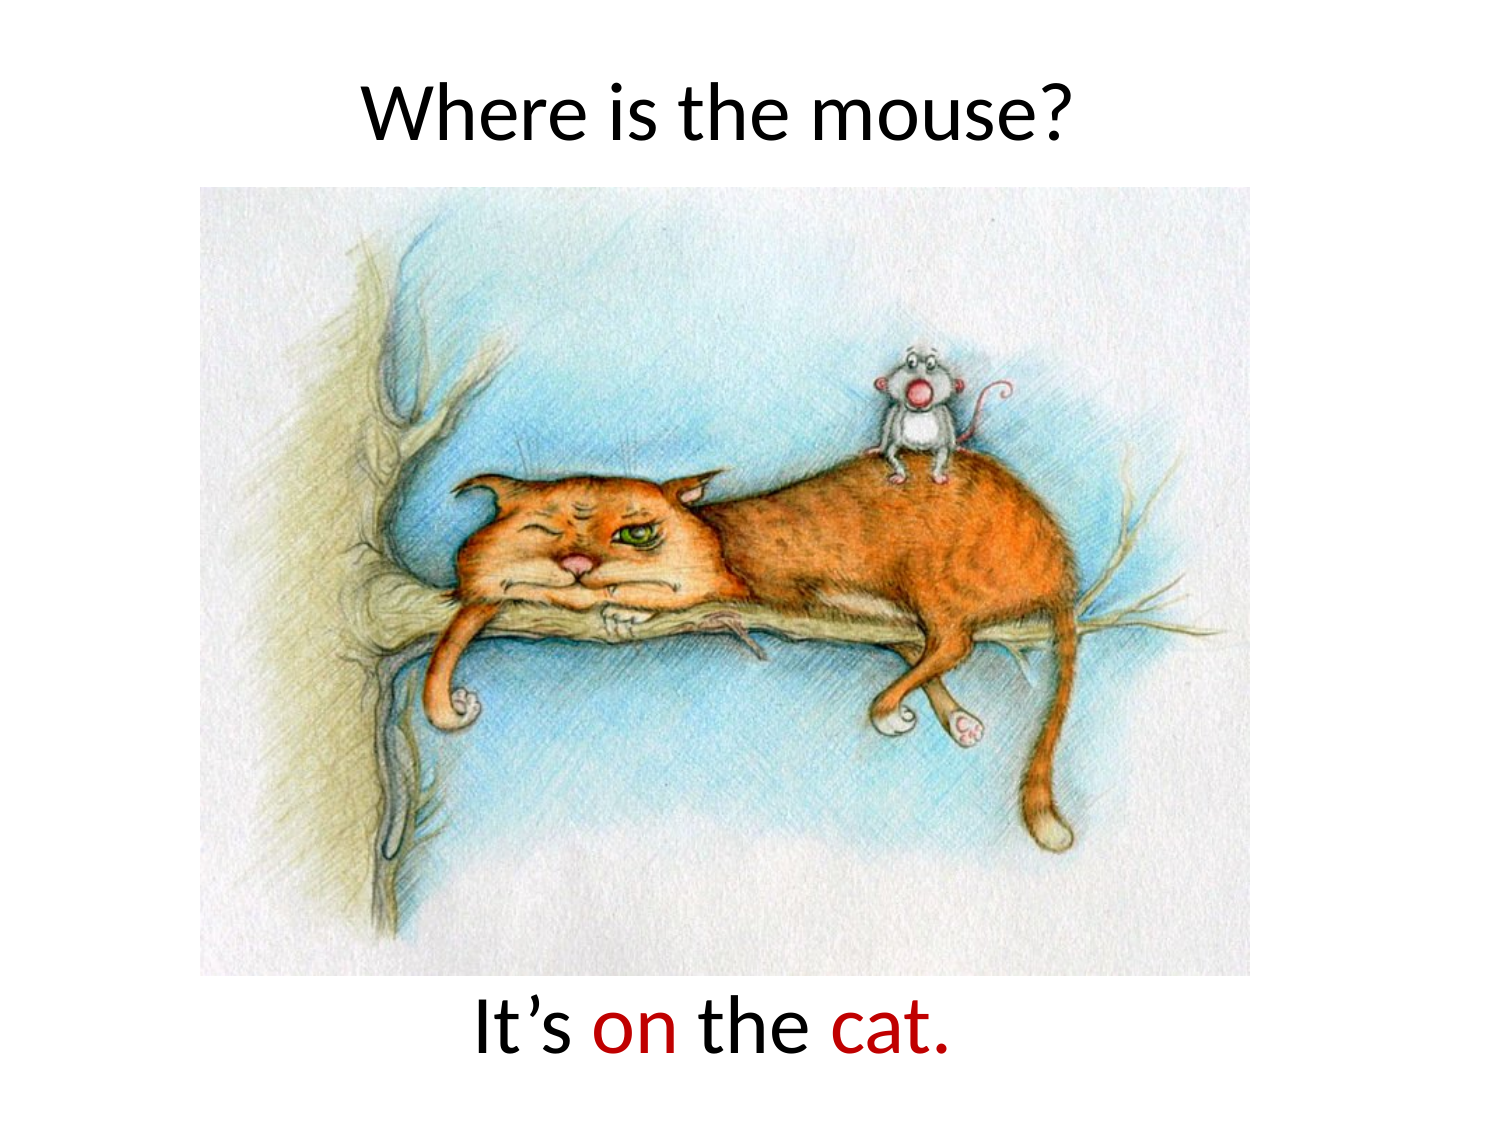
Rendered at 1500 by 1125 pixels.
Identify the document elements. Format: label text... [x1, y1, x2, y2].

picture [199, 187, 1251, 976]
text_box Where is the mouse? [274, 50, 1163, 165]
text_box It’s on the cat. [399, 984, 1025, 1078]
